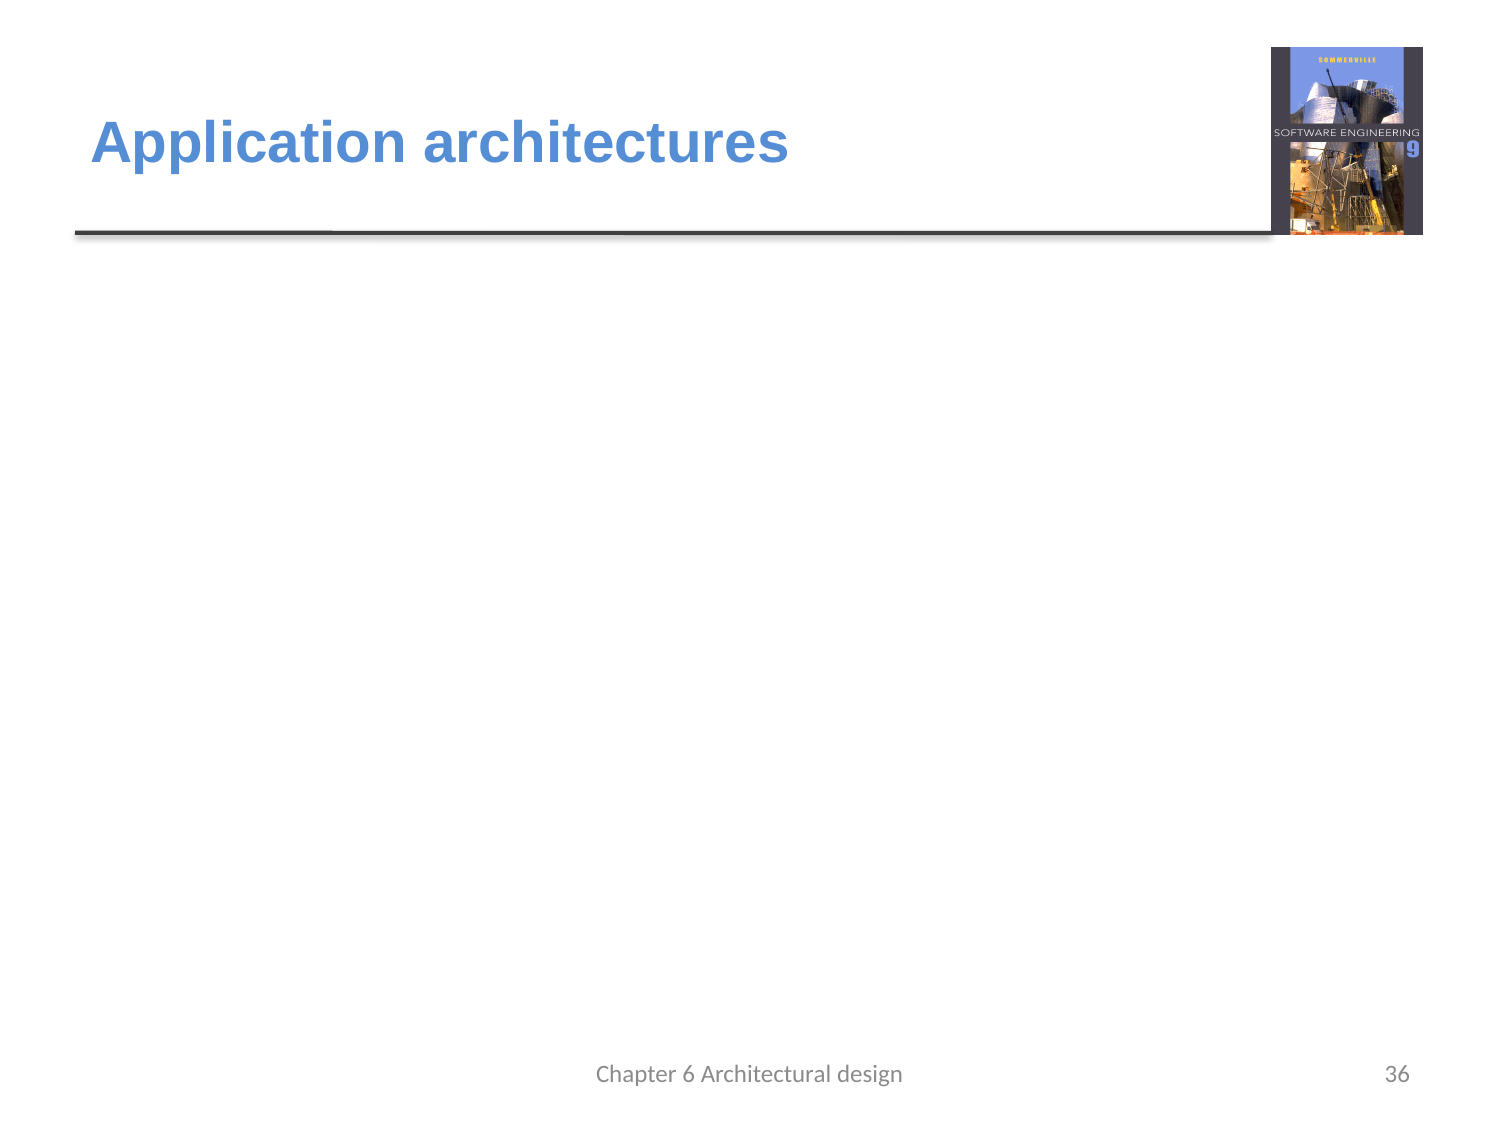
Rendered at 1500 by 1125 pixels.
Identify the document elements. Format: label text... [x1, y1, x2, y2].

title Application architectures [74, 44, 1272, 233]
slide_number 36 [1074, 1042, 1425, 1103]
picture [1272, 47, 1423, 235]
footer Chapter 6 Architectural design [512, 1042, 988, 1103]
